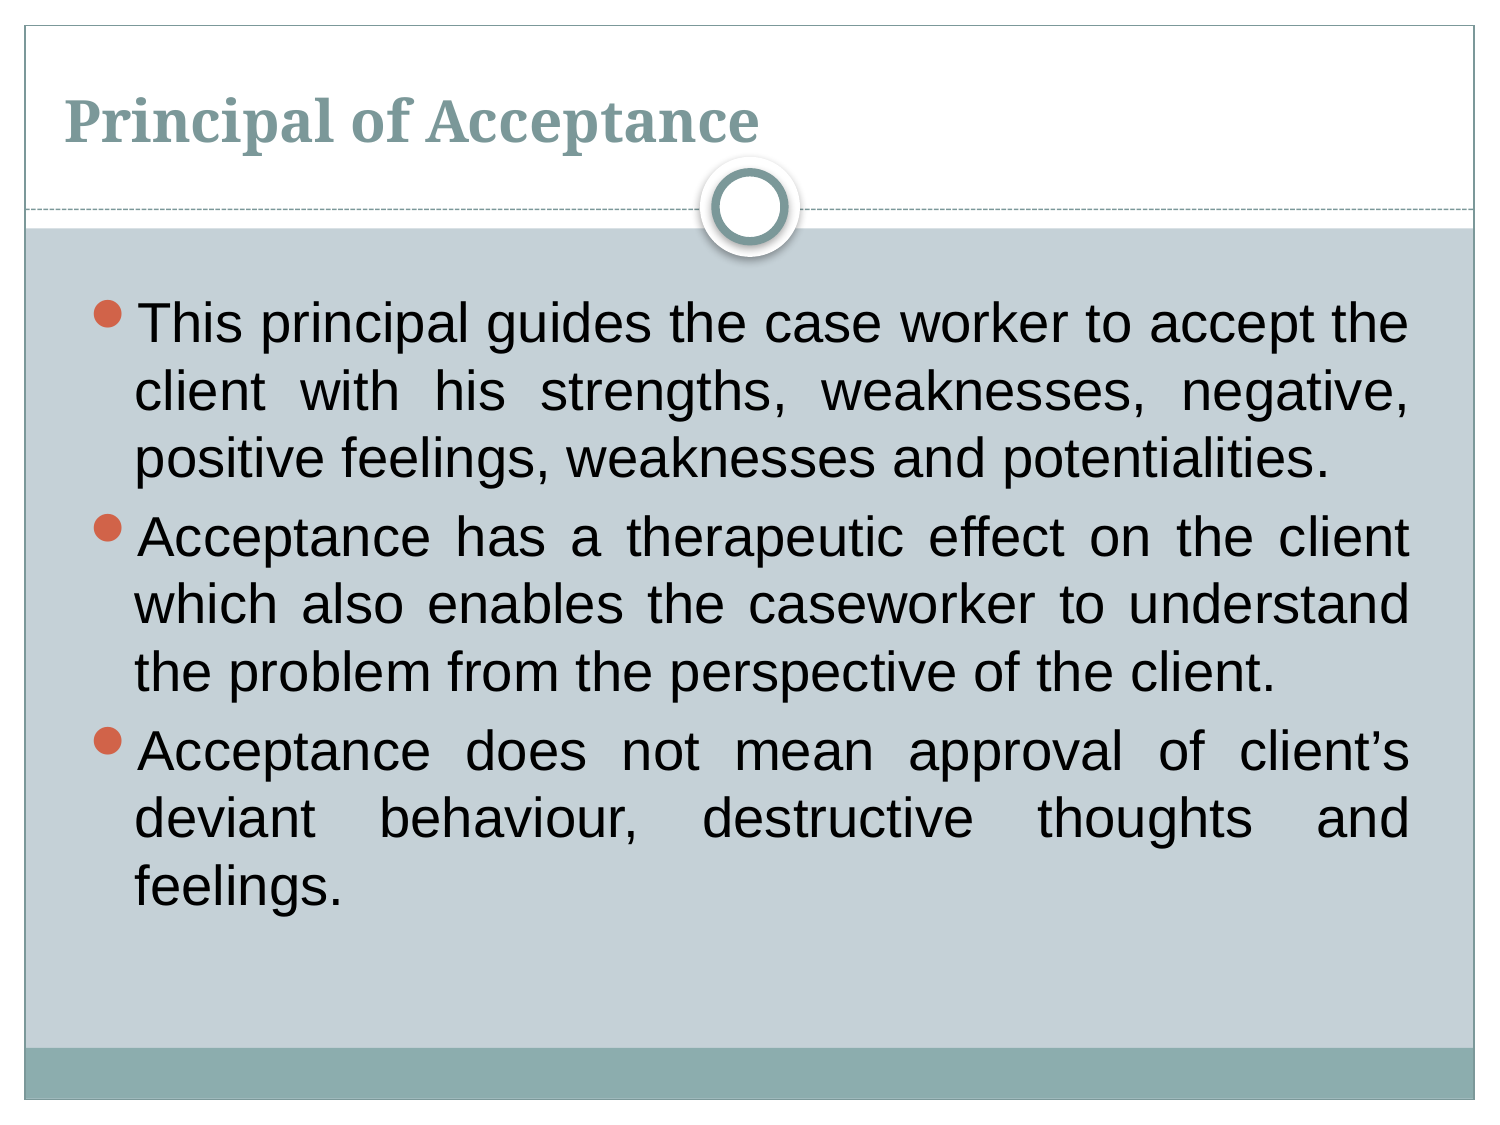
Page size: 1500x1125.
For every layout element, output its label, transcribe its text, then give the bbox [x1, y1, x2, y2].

list This principal guides the case worker to accept the client with his strengths, weaknesses, negative, positive feelings, weaknesses and potentialities. Acceptance has a therapeutic effect on the client which also enables the caseworker to understand the problem from the perspective of the client. Acceptance does not mean approval of client’s deviant behaviour, destructive thoughts and feelings. [75, 278, 1425, 1057]
title Principal of Acceptance [49, 37, 1450, 162]
